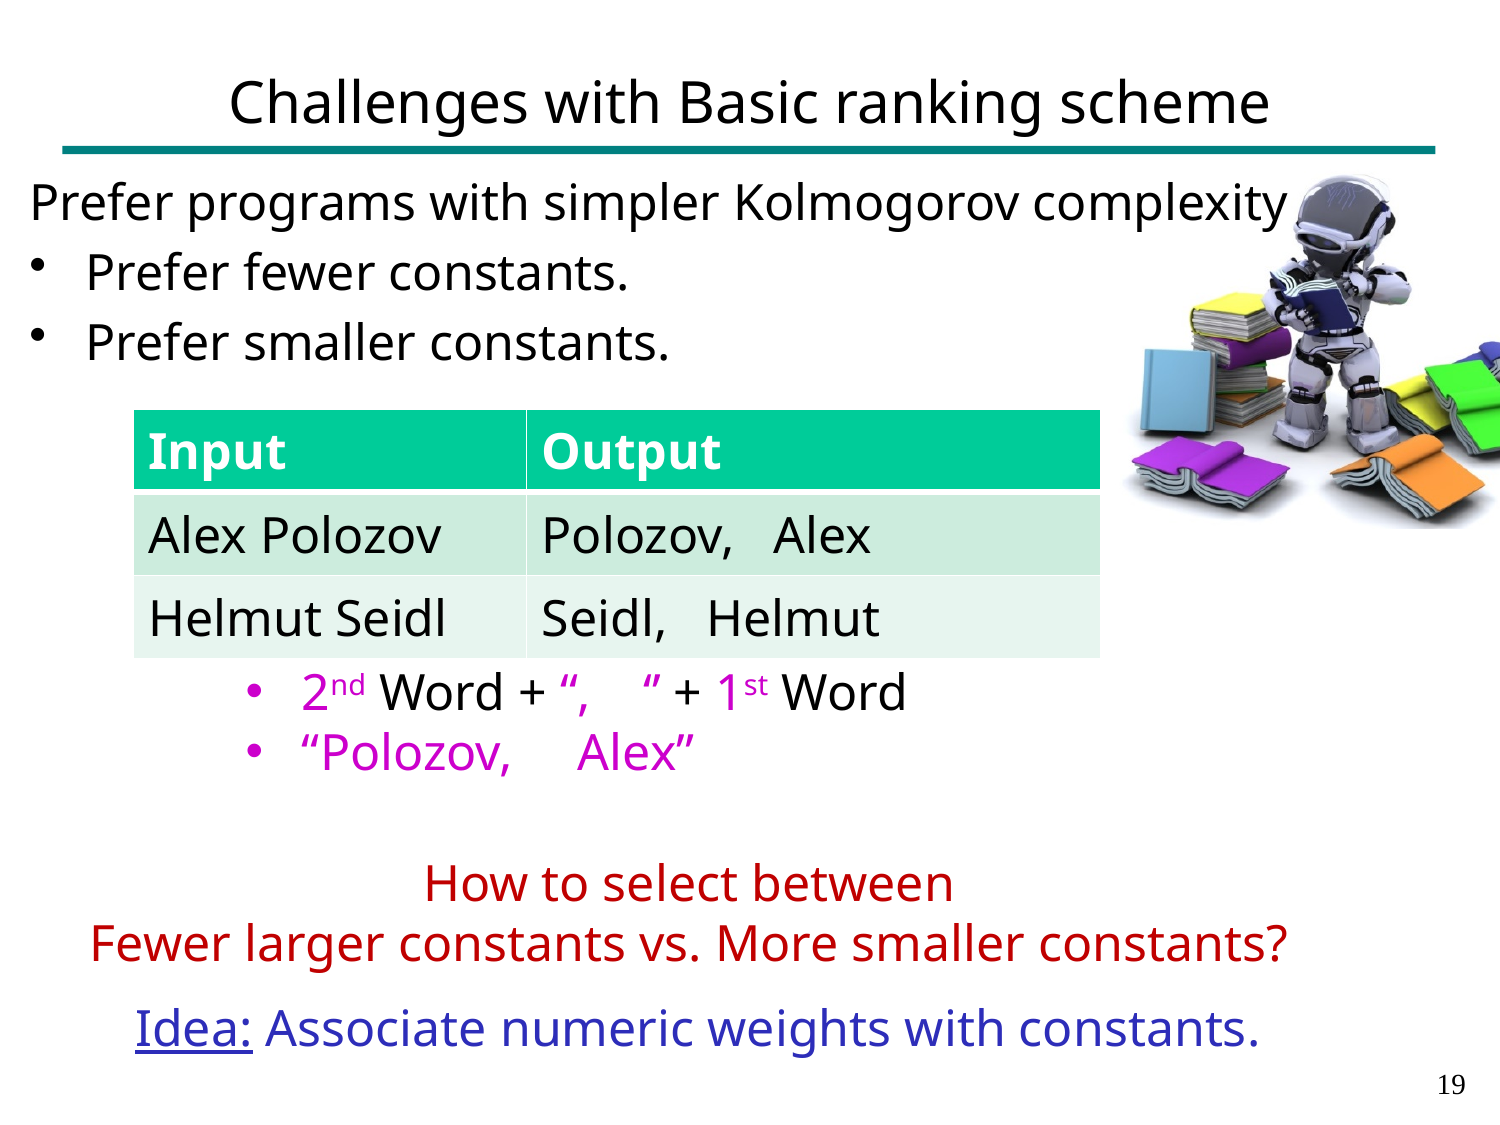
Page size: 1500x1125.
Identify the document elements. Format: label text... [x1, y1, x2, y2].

text_box How to select between Fewer larger constants vs. More smaller constants? Idea: Associate numeric weights with constants. [45, 844, 1334, 1064]
slide_number 18 [1168, 1057, 1482, 1121]
picture [1100, 156, 1500, 529]
table_cell Seidl, Helmut [527, 576, 1100, 652]
table_header Output [527, 410, 1095, 489]
title Challenges with Basic ranking scheme [112, 49, 1388, 151]
text_box 2nd Word + “, ‘’ + 1st Word “Polozov, Alex” [230, 652, 1114, 788]
table_header Input [134, 410, 526, 489]
table_cell Alex Polozov [134, 495, 526, 575]
table_cell Helmut Seidl [134, 576, 526, 658]
table_cell Polozov, Alex [527, 495, 1100, 575]
list Prefer programs with simpler Kolmogorov complexity Prefer fewer constants. Prefer smaller constants. [14, 163, 1095, 380]
